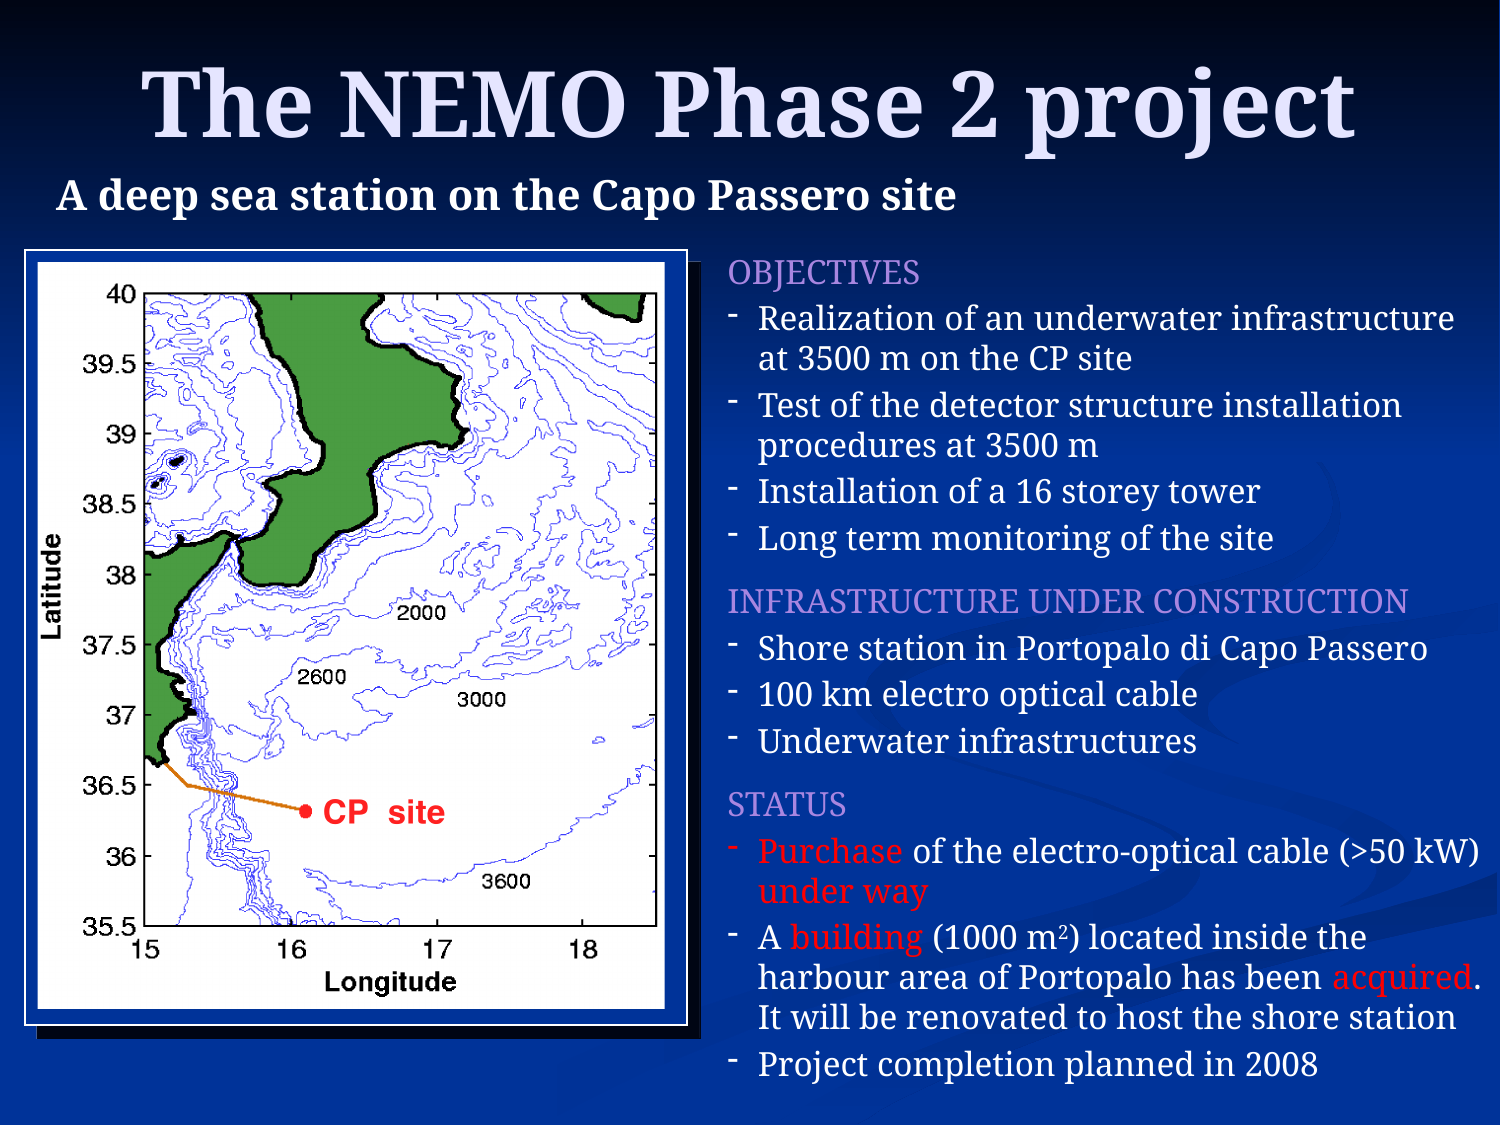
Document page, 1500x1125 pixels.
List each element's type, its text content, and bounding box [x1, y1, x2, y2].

text_box OBJECTIVES Realization of an underwater infrastructure at 3500 m on the CP site Test of the detector structure installation procedures at 3500 m Installation of a 16 storey tower Long term monitoring of the site INFRASTRUCTURE UNDER CONSTRUCTION Shore station in Portopalo di Capo Passero 100 km electro optical cable Underwater infrastructures STATUS Purchase of the electro-optical cable (>50 kW) under way A building (1000 m2) located inside the harbour area of Portopalo has been acquired. It will be renovated to host the shore station Project completion planned in 2008 [712, 243, 1500, 1091]
text_box A deep sea station on the Capo Passero site [41, 160, 1429, 226]
title The NEMO Phase 2 project [74, 6, 1426, 160]
text_box [24, 249, 688, 1025]
picture [37, 262, 665, 1009]
